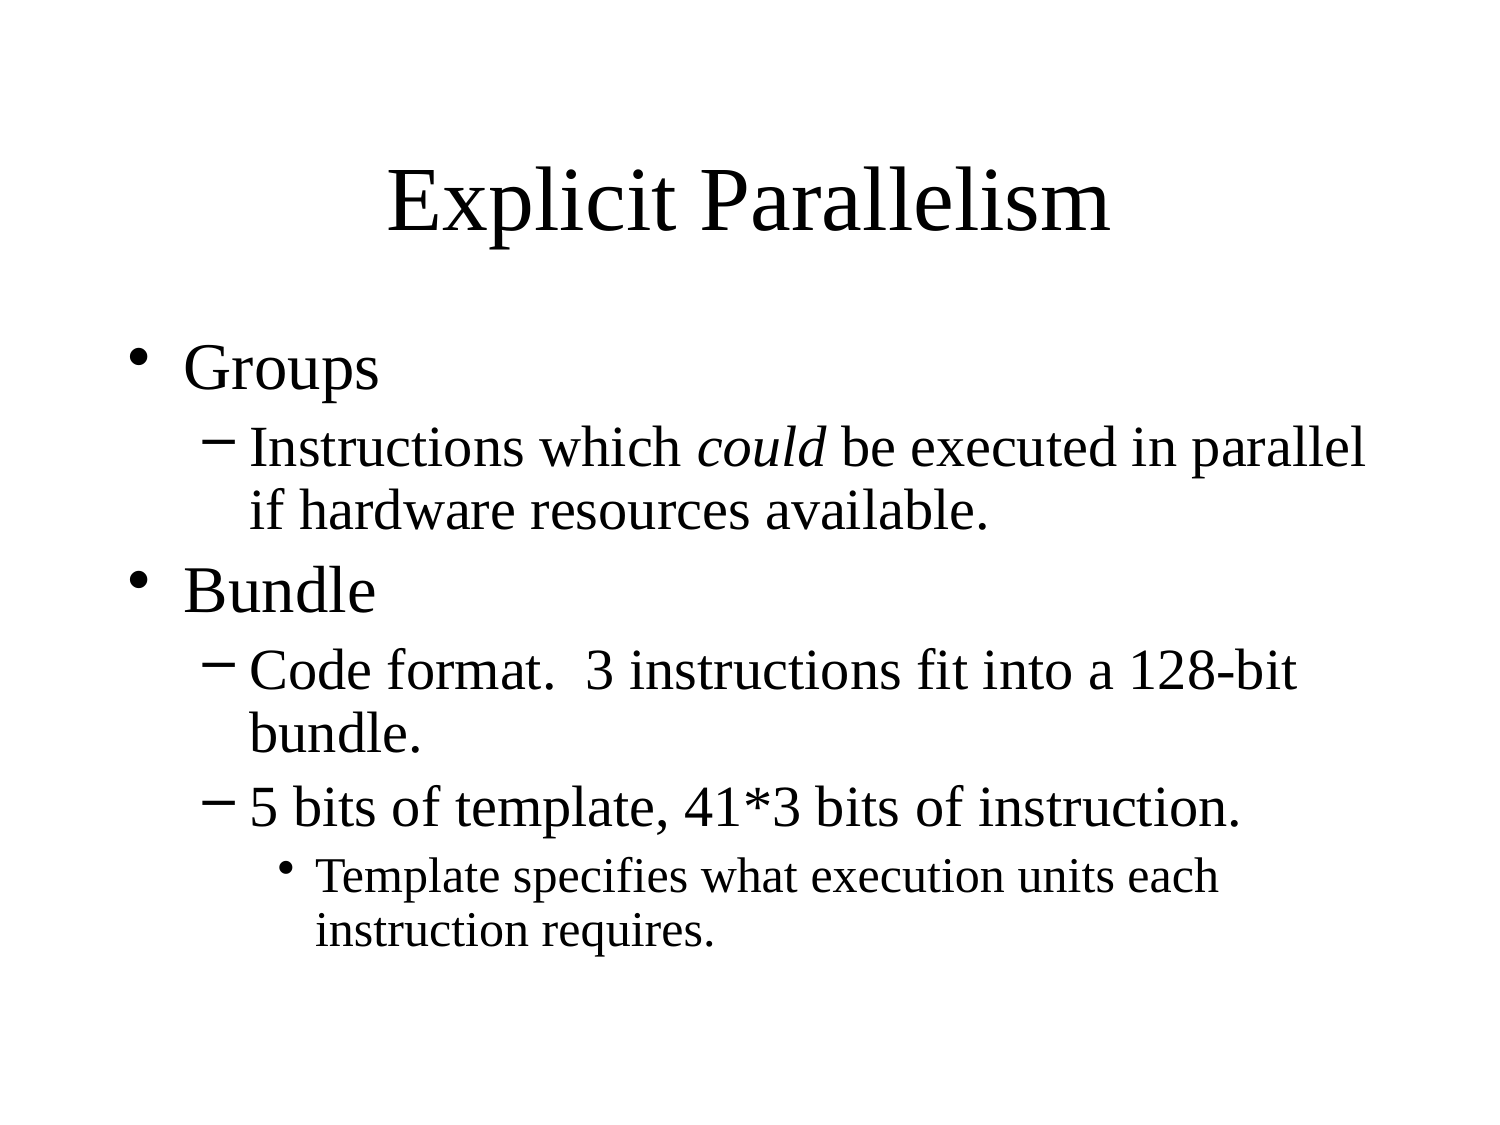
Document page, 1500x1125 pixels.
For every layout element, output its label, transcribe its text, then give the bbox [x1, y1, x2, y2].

title Explicit Parallelism [112, 99, 1388, 288]
list Groups Instructions which could be executed in parallel if hardware resources available. Bundle Code format. 3 instructions fit into a 128-bit bundle. 5 bits of template, 41*3 bits of instruction. Template specifies what execution units each instruction requires. [112, 324, 1388, 1001]
